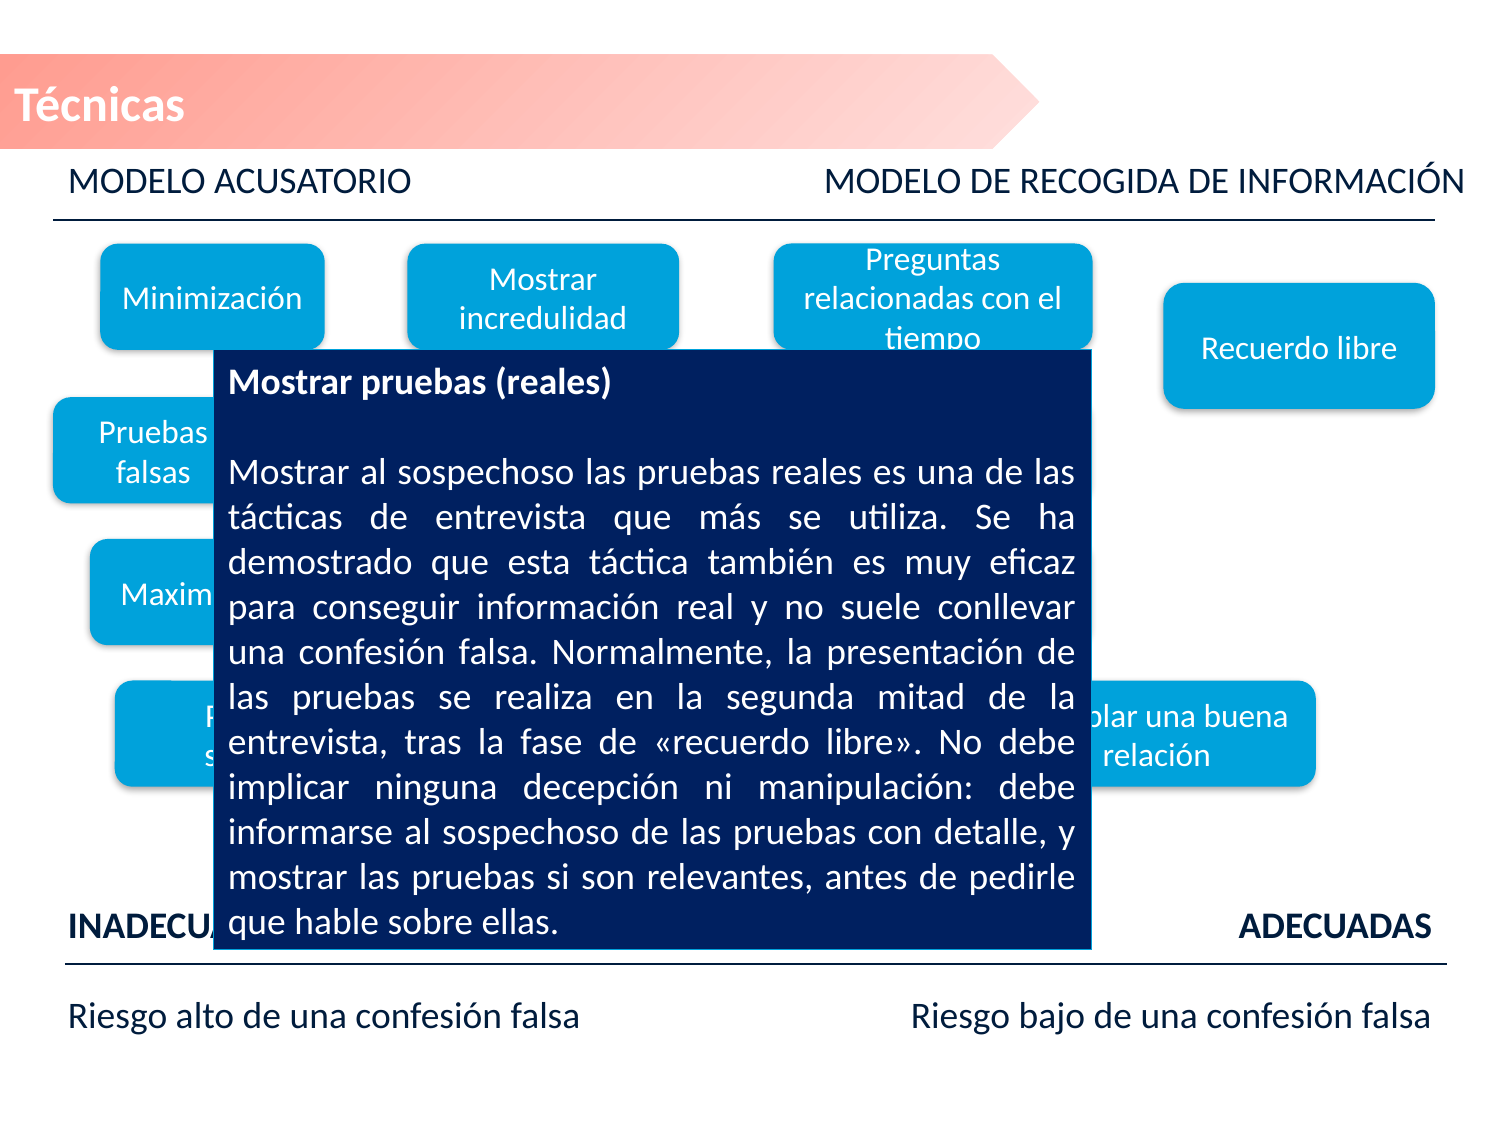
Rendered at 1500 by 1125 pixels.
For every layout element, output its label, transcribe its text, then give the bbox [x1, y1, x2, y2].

text_box Técnicas [0, 52, 1042, 152]
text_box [52, 148, 1500, 1045]
